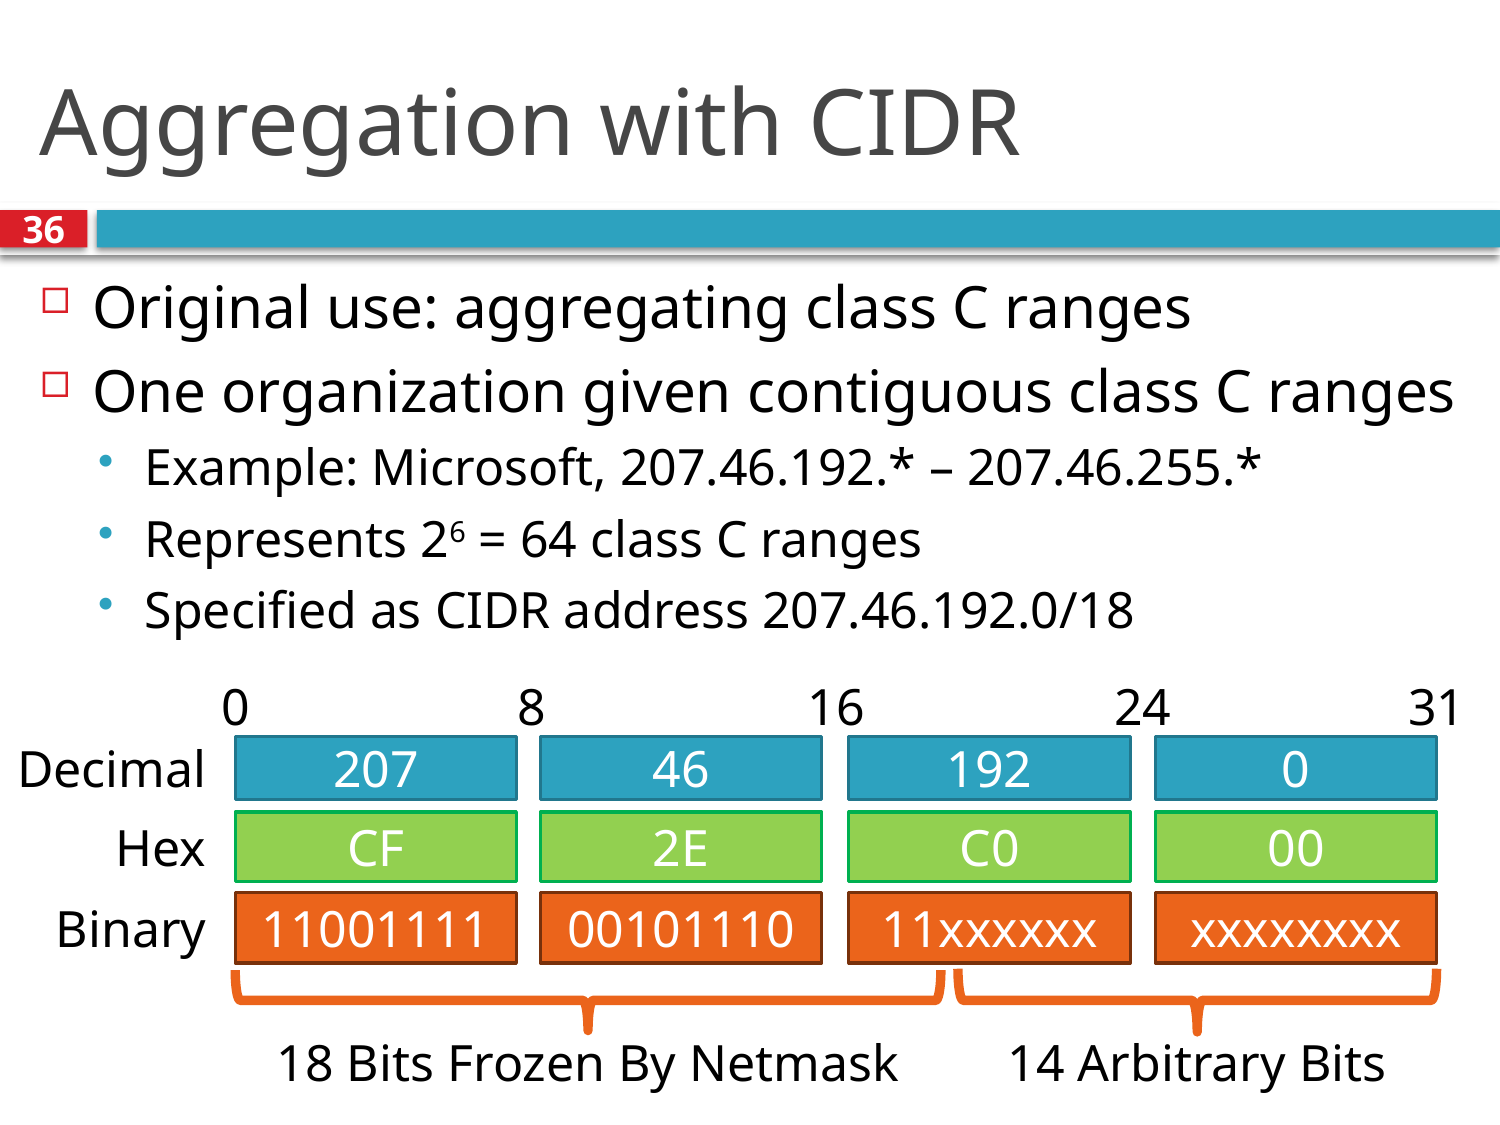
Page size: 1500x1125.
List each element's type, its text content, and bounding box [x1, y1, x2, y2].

text_box 31 [1386, 655, 1487, 757]
slide_number 36 [0, 206, 88, 257]
text_box 00 [1154, 810, 1438, 883]
text_box 14 Arbitrary Bits [992, 1024, 1402, 1099]
text_box 0 [1154, 735, 1438, 801]
text_box 18 Bits Frozen By Netmask [262, 1024, 915, 1099]
text_box [234, 970, 942, 1024]
text_box 00101110 [539, 891, 823, 965]
text_box 11xxxxxx [847, 891, 1132, 965]
text_box 24 [1092, 655, 1194, 757]
text_box Binary [0, 891, 223, 965]
text_box CF [234, 810, 518, 883]
title Aggregation with CIDR [24, 37, 1475, 200]
list Original use: aggregating class C ranges One organization given contiguous class C ranges Example: Microsoft, 207.46.192.* – 207.46.255.* Represents 26 = 64 class C ranges Specified as CIDR address 207.46.192.0/18 [24, 262, 1475, 681]
text_box 8 [481, 655, 582, 757]
text_box 16 [786, 655, 887, 757]
text_box xxxxxxxx [1154, 891, 1438, 965]
text_box 2E [539, 810, 823, 883]
text_box 0 [185, 655, 286, 757]
text_box [957, 968, 1438, 1024]
text_box Decimal [0, 735, 223, 801]
text_box 11001111 [234, 891, 518, 965]
text_box 192 [847, 735, 1132, 801]
text_box C0 [847, 810, 1132, 883]
text_box Hex [0, 811, 223, 883]
text_box 46 [539, 735, 823, 801]
text_box 207 [234, 735, 518, 801]
